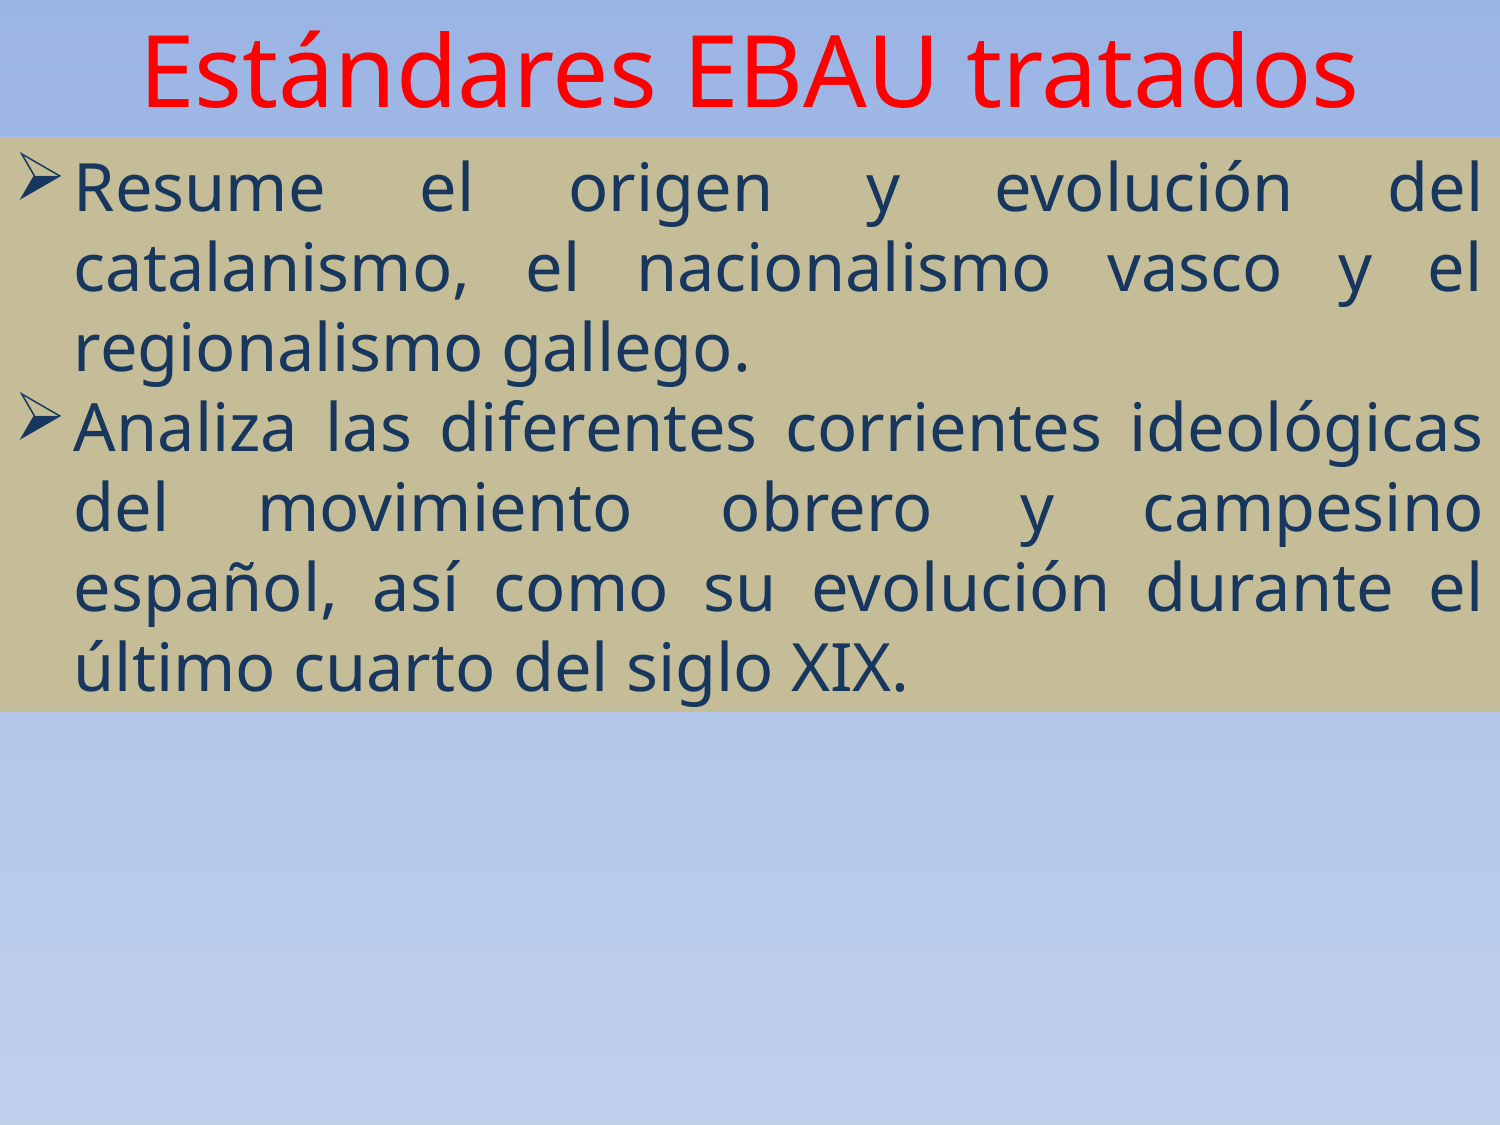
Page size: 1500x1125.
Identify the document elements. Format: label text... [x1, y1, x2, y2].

text_box Estándares EBAU tratados [0, 0, 1500, 135]
text_box Resume el origen y evolución del catalanismo, el nacionalismo vasco y el regionalismo gallego. Analiza las diferentes corrientes ideológicas del movimiento obrero y campesino español, así como su evolución durante el último cuarto del siglo XIX. [0, 137, 1500, 712]
